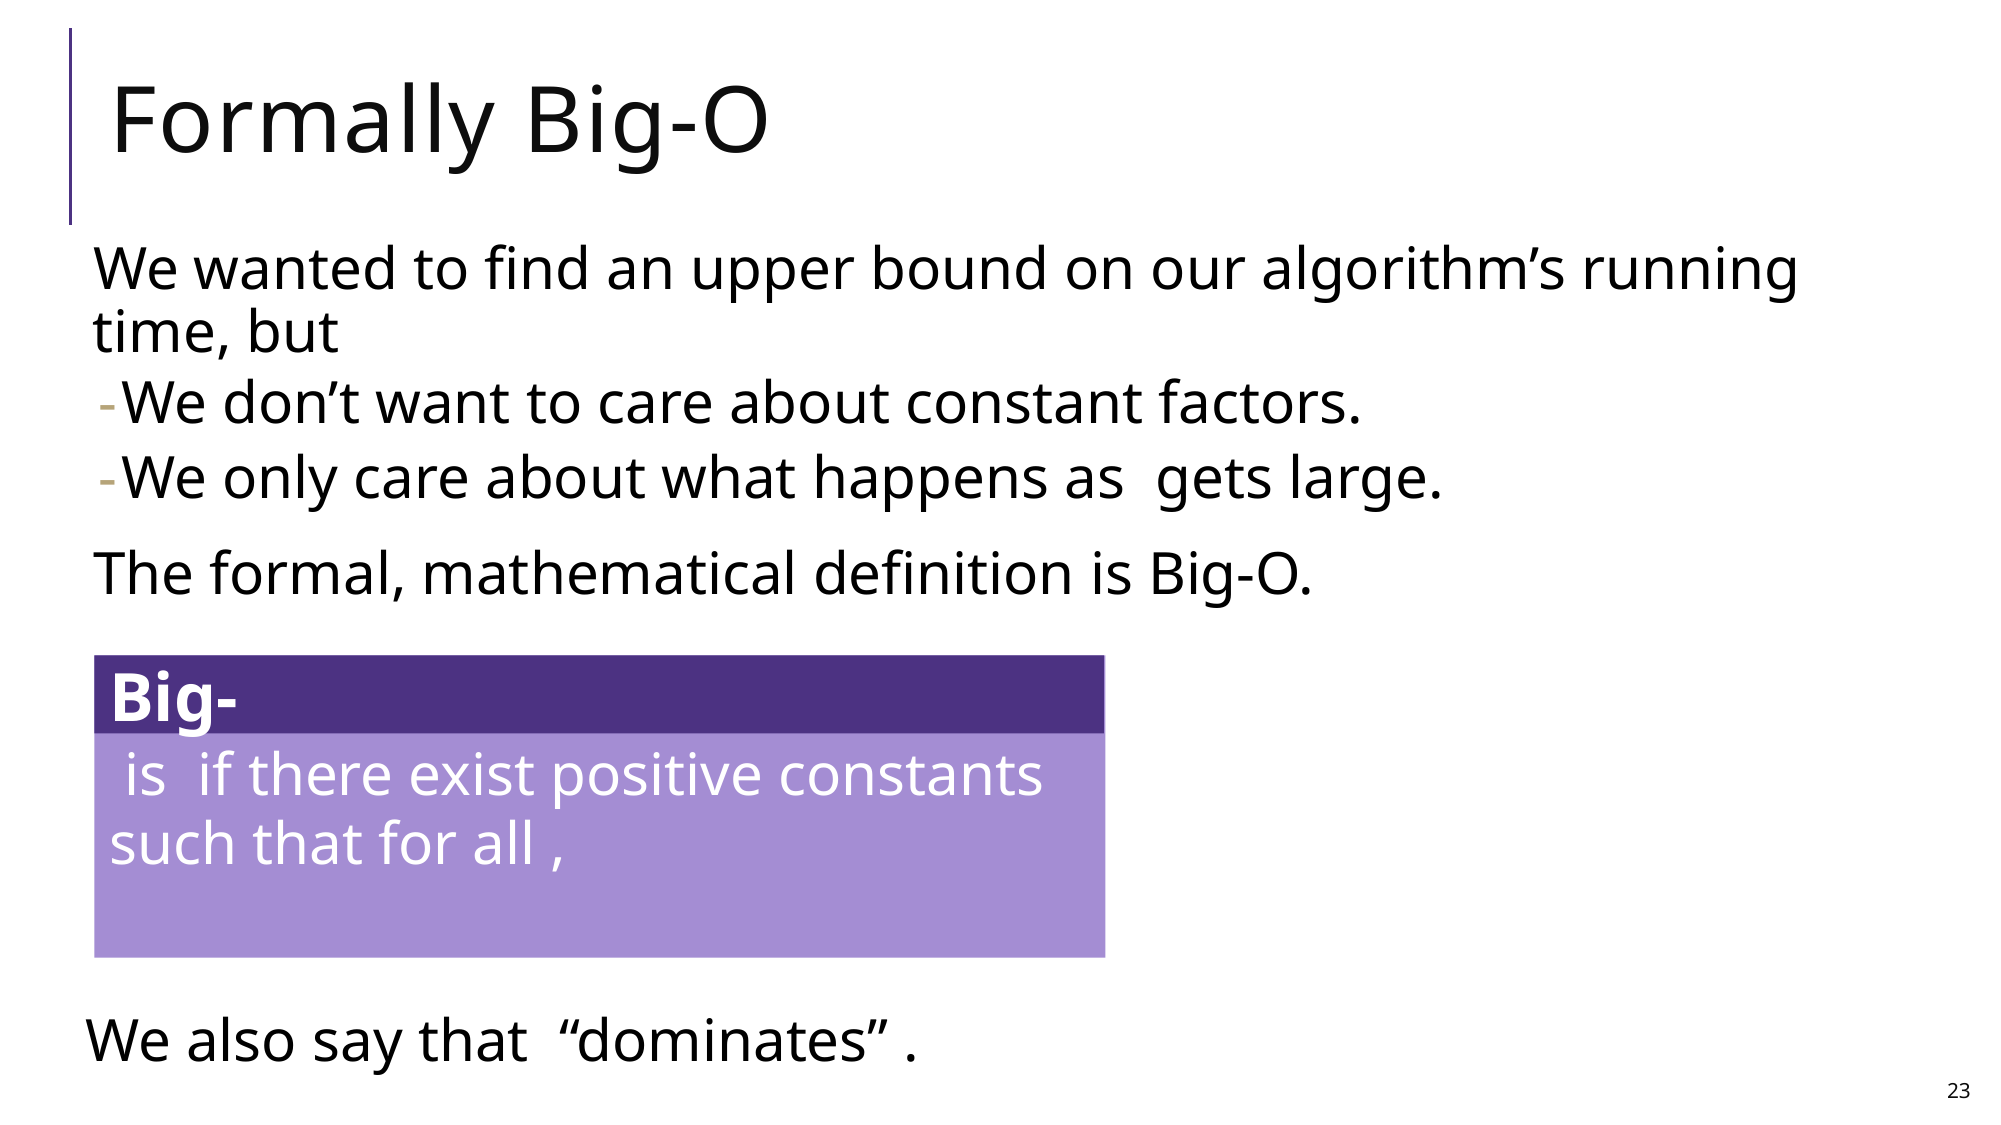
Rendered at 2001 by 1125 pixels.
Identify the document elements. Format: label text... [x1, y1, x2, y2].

title Formally Big-O [94, 43, 1930, 210]
slide_number 23 [1916, 1069, 1986, 1115]
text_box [94, 655, 1106, 958]
